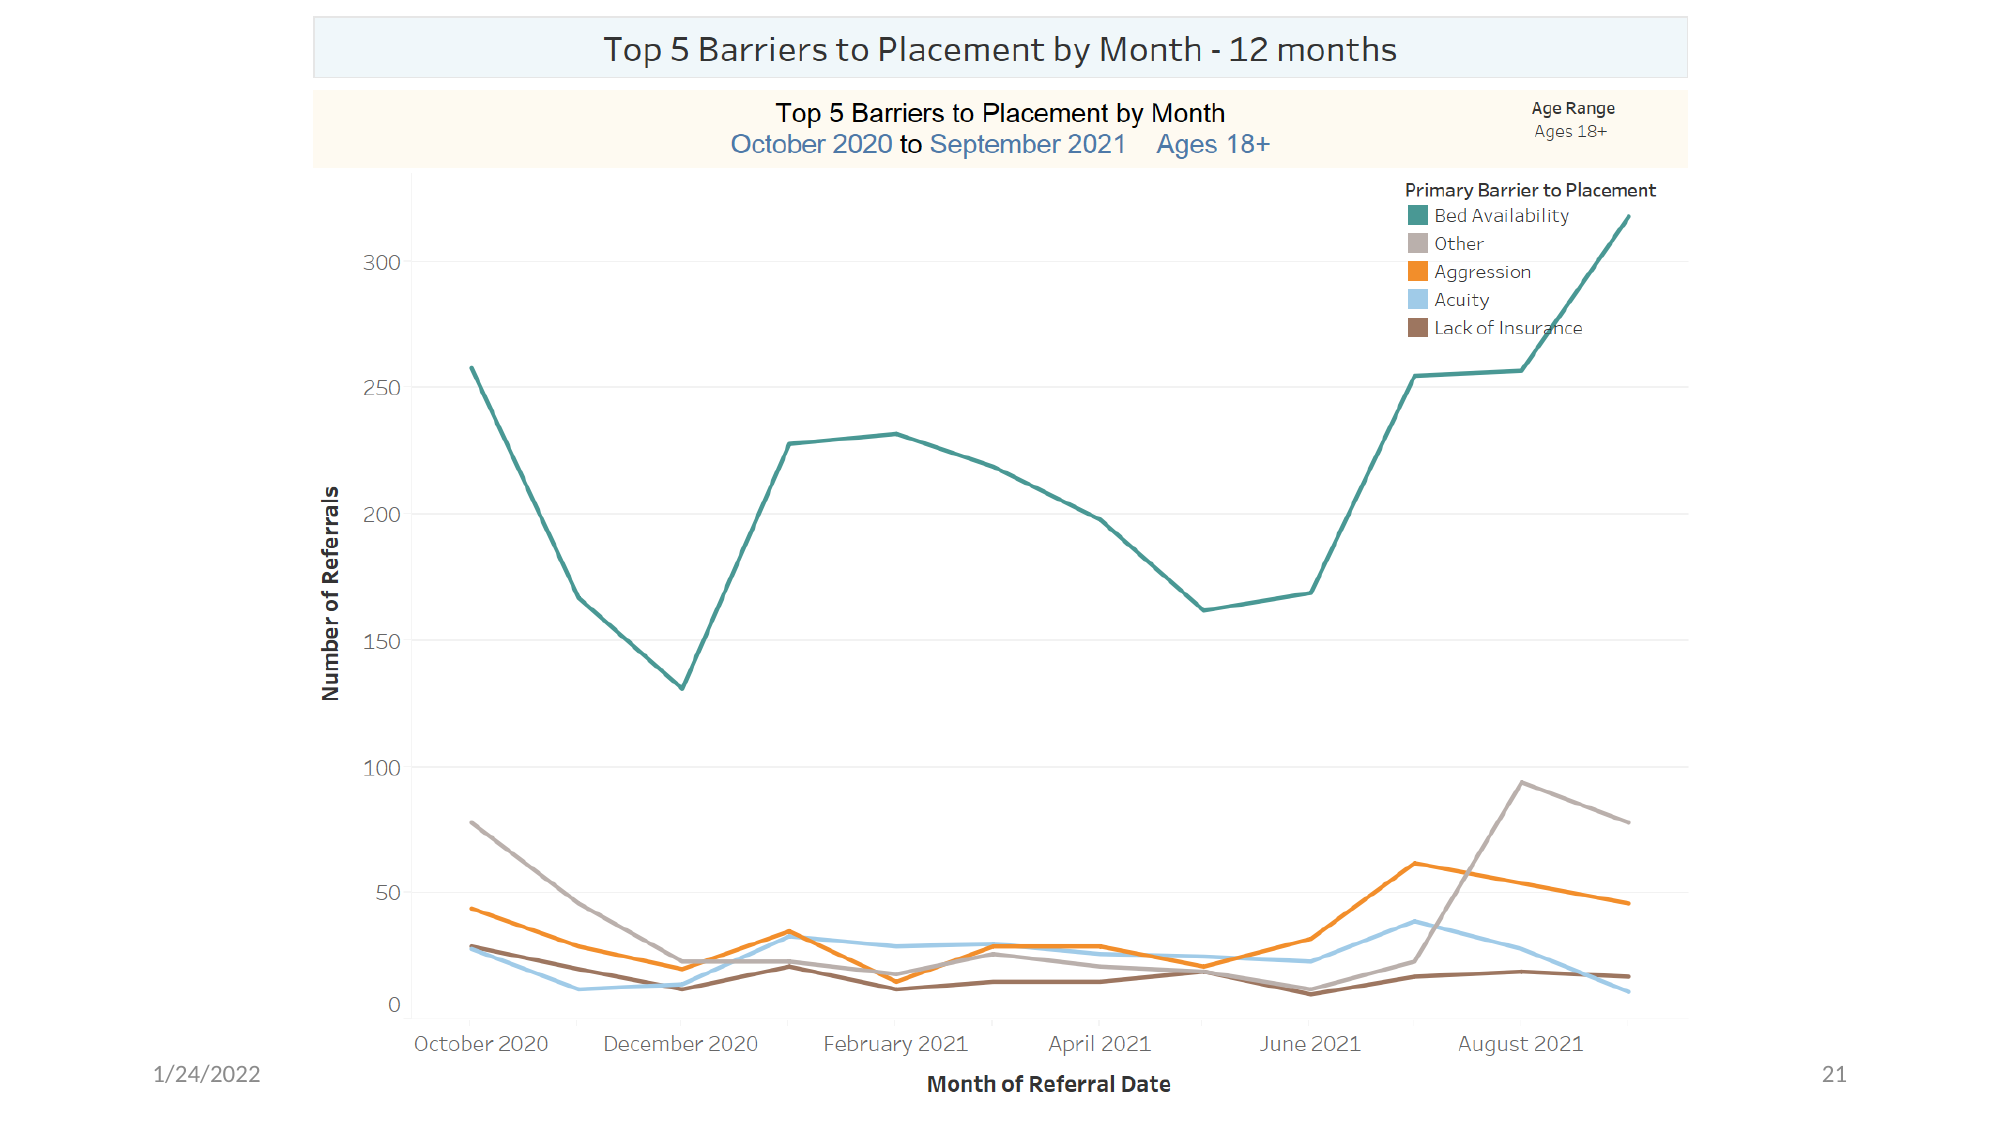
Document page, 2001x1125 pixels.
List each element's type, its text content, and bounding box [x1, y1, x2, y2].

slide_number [137, 1042, 296, 1103]
picture [296, 0, 1704, 1125]
slide_number 21 [1704, 1042, 1863, 1103]
